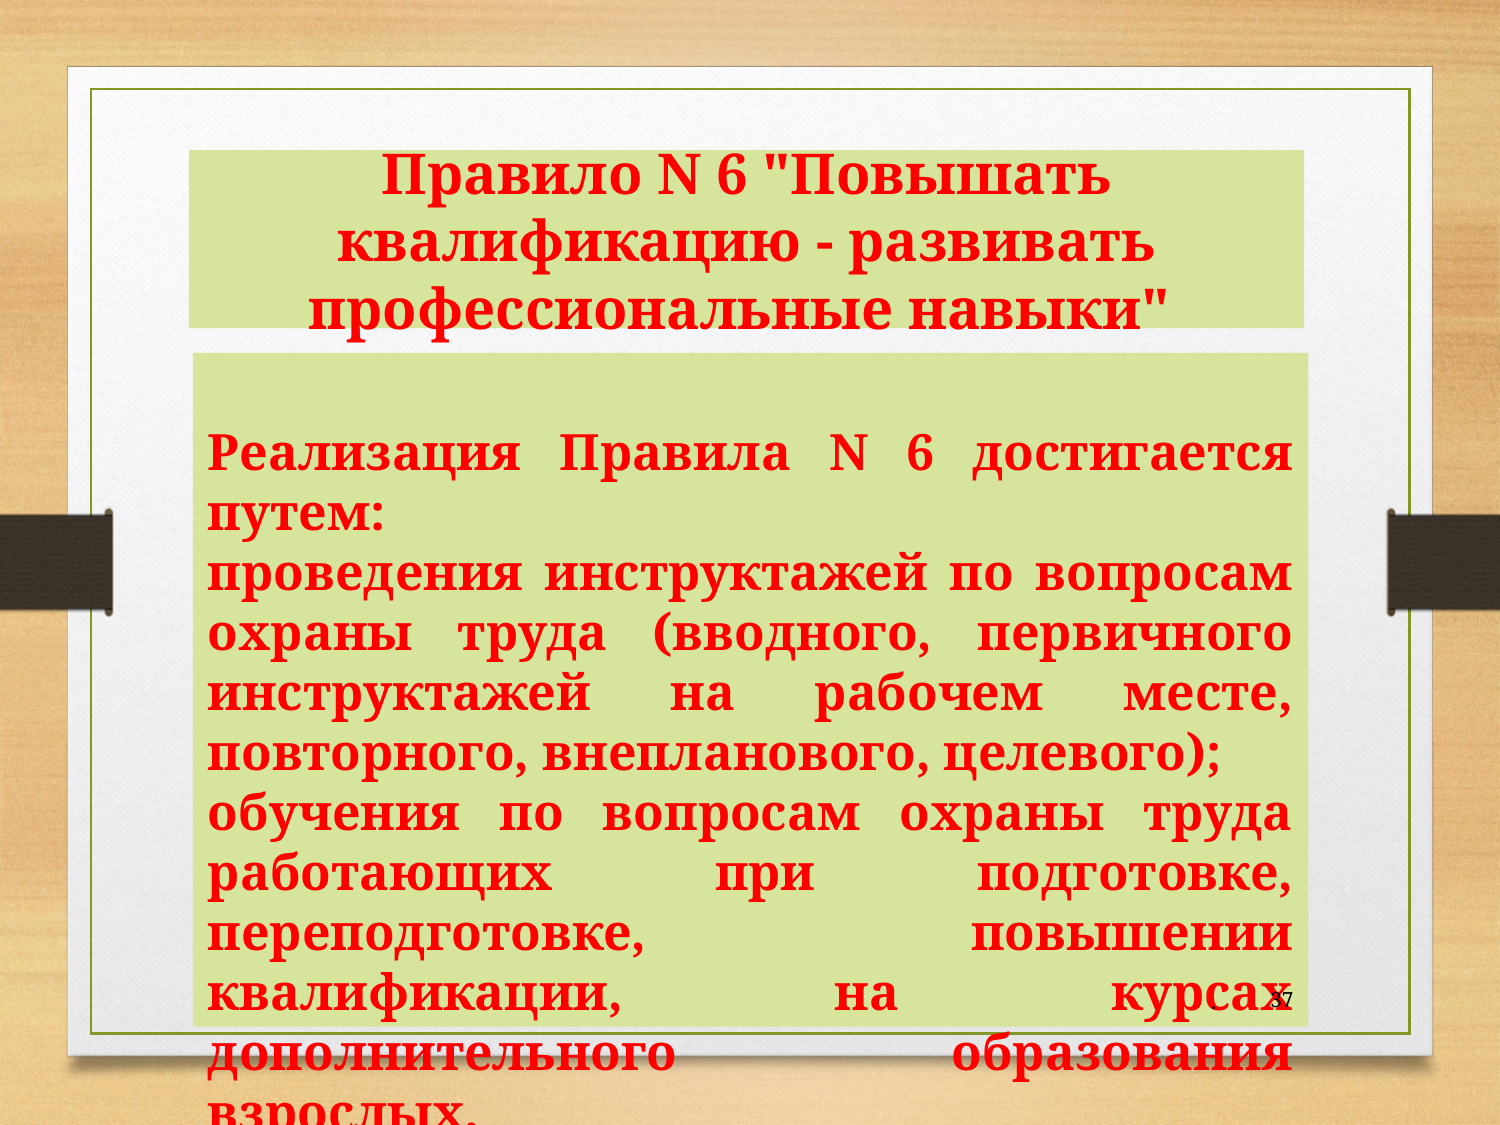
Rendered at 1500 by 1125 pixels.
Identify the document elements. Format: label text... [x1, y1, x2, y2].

slide_number . [1042, 977, 1232, 1024]
slide_number 37 [1243, 977, 1309, 1024]
list Реализация Правила N 6 достигается путем: проведения инструктажей по вопросам охраны труда (вводного, первичного инструктажей на рабочем месте, повторного, внепланового, целевого); обучения по вопросам охраны труда работающих при подготовке, переподготовке, повышении квалификации, на курсах дополнительного образования взрослых. [192, 352, 1309, 1027]
picture [0, 0, 1500, 1125]
title Правило N 6 "Повышать квалификацию - развивать профессиональные навыки" [188, 150, 1305, 329]
